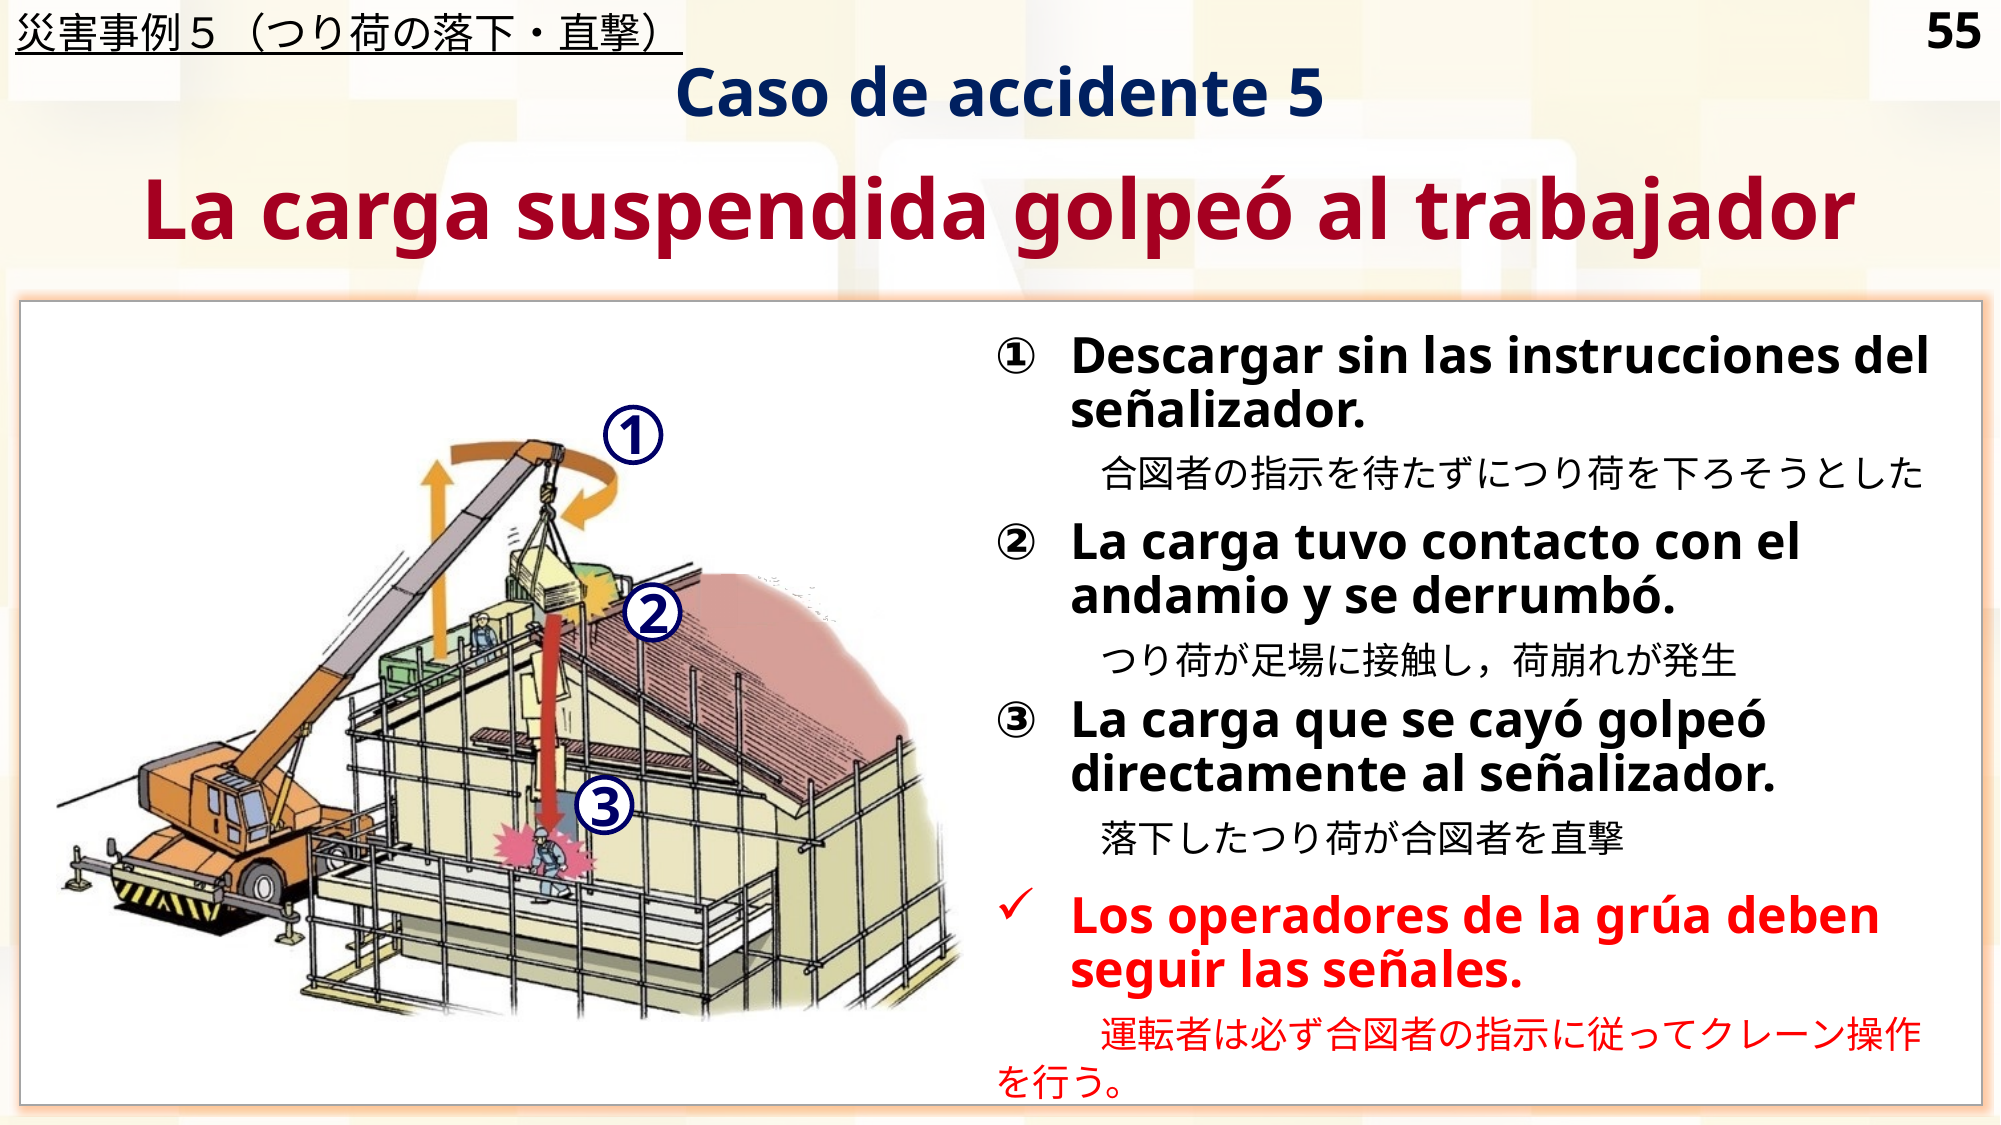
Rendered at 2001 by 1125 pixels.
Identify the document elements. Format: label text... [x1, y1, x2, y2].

text_box Los operadores de la grúa deben seguir las señales. 運転者は必ず合図者の指示に従ってクレーン操作を行う。 [994, 1010, 1955, 1074]
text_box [605, 405, 661, 469]
text_box La carga tuvo contacto con el andamio y se derrumbó. つり荷が足場に接触し，荷崩れが発生 [994, 568, 1931, 633]
text_box 災害事例５（つり荷の落下・直撃） [0, 6, 1416, 65]
text_box La carga que se cayó golpeó directamente al señalizador. 落下したつり荷が合図者を直撃 [994, 746, 1964, 810]
text_box [19, 300, 1983, 1106]
text_box Descargar sin las instrucciones del señalizador. 合図者の指示を待たずにつり荷を下ろそうとした [994, 382, 1964, 446]
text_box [576, 776, 633, 841]
text_box Caso de accidente 5 La carga suspendida golpeó al trabajador [18, 57, 1982, 251]
slide_number 54 [1548, 2, 1999, 63]
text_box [56, 438, 964, 1022]
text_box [624, 584, 681, 648]
